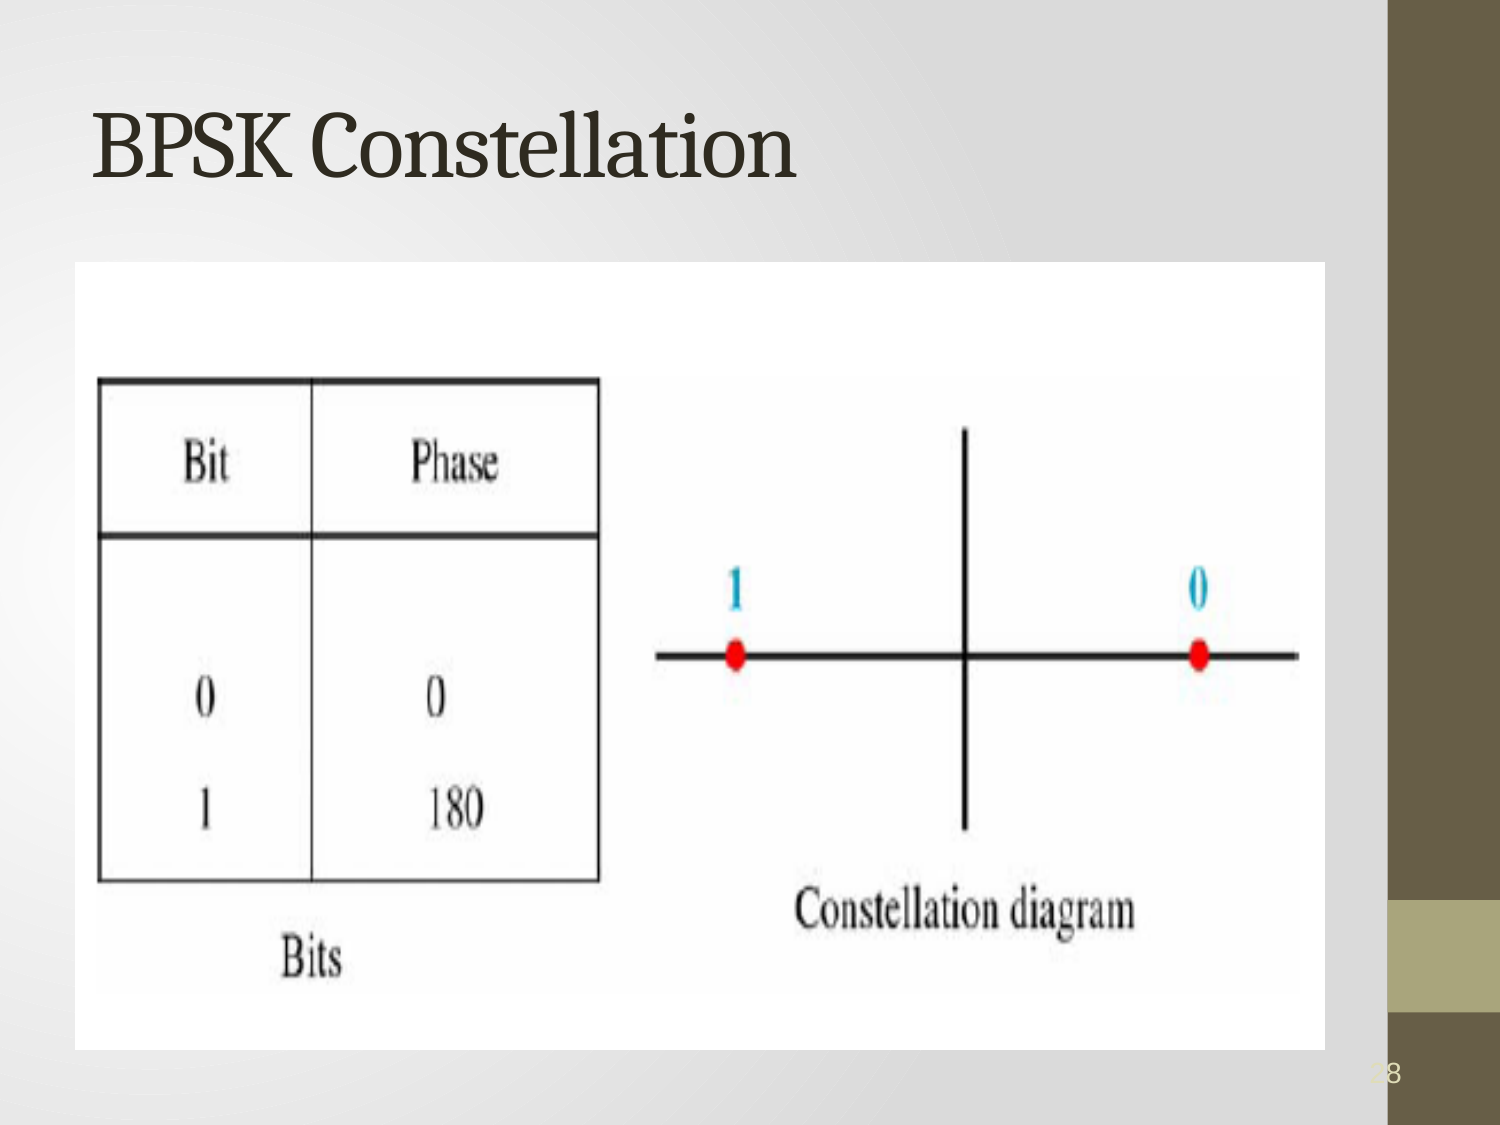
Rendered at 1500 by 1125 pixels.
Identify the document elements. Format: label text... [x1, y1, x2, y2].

title BPSK Constellation [75, 45, 1325, 233]
picture [75, 262, 1325, 1050]
text_box 28 [1104, 1021, 1417, 1097]
